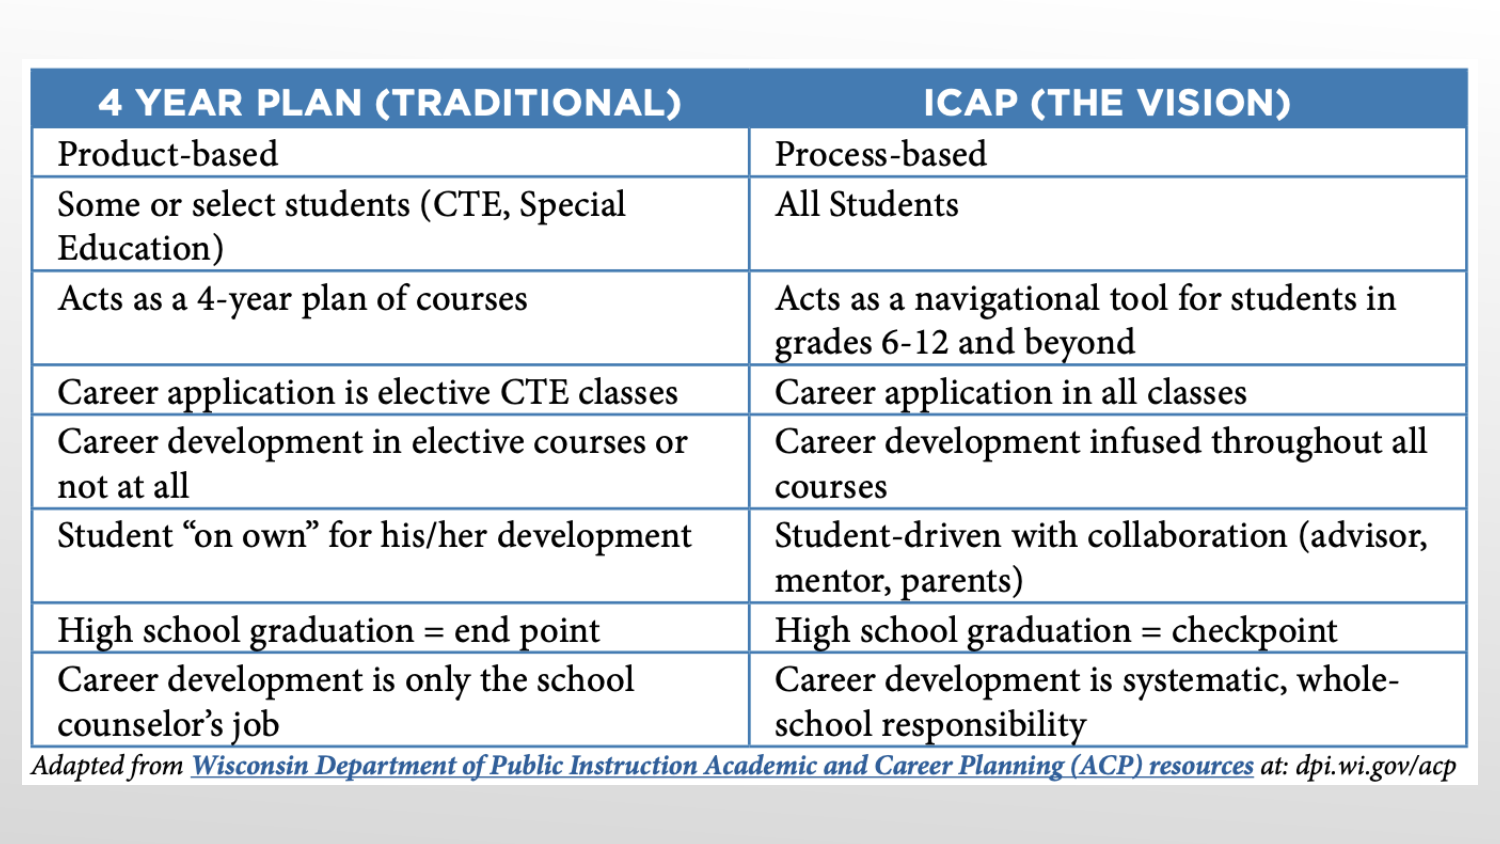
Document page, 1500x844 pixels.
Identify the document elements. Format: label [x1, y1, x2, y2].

picture [22, 59, 1478, 797]
